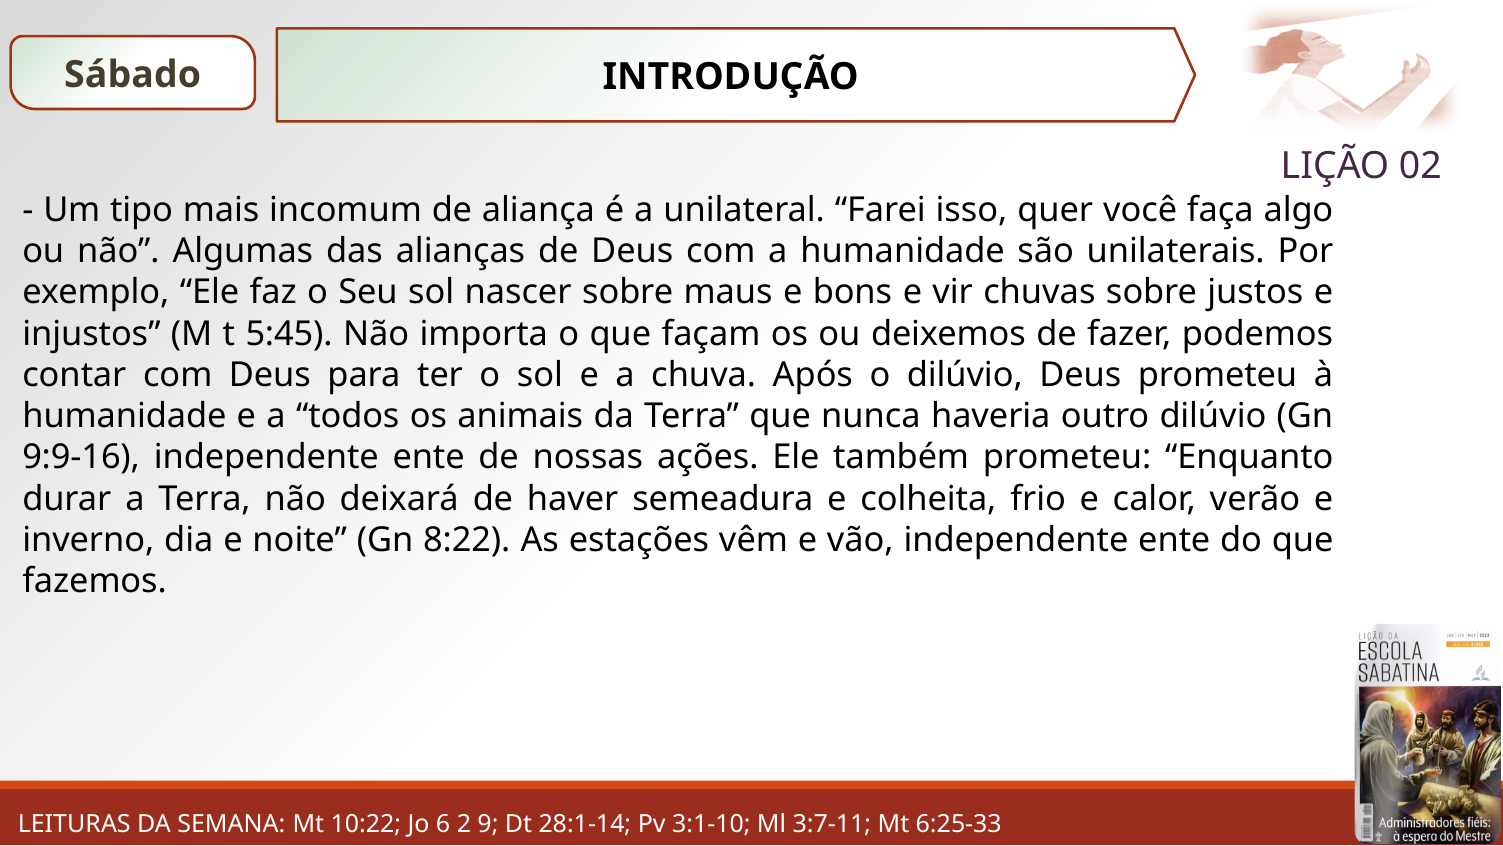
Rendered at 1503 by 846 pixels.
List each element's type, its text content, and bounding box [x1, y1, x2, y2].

text_box LEITURAS DA SEMANA: Mt 10:22; Jo 6 2 9; Dt 28:1-14; Pv 3:1-10; Ml 3:7-11; Mt 6:25-33 [3, 799, 1351, 845]
text_box INTRODUÇÃO [275, 27, 1197, 123]
text_box Sábado [9, 34, 257, 111]
picture [1238, 0, 1463, 136]
text_box - Um tipo mais incomum de aliança é a unilateral. “Farei isso, quer você faça algo ou não”. Algumas das alianças de Deus com a humanidade são unilaterais. Por exemplo, “Ele faz o Seu sol nascer sobre maus e bons e vir chuvas sobre justos e injustos” (M t 5:45). Não importa o que façam os ou deixemos de fazer, podemos contar com Deus para ter o sol e a chuva. Após o dilúvio, Deus prometeu à humanidade e a “todos os animais da Terra” que nunca haveria outro dilúvio (Gn 9:9-16), independente ente de nossas ações. Ele também prometeu: “Enquanto durar a Terra, não deixará de haver semeadura e colheita, frio e calor, verão e inverno, dia e noite” (Gn 8:22). As estações vêm e vão, independente ente do que fazemos. [7, 179, 1349, 607]
text_box LIÇÃO 02 [1265, 145, 1458, 194]
picture [1354, 623, 1502, 845]
